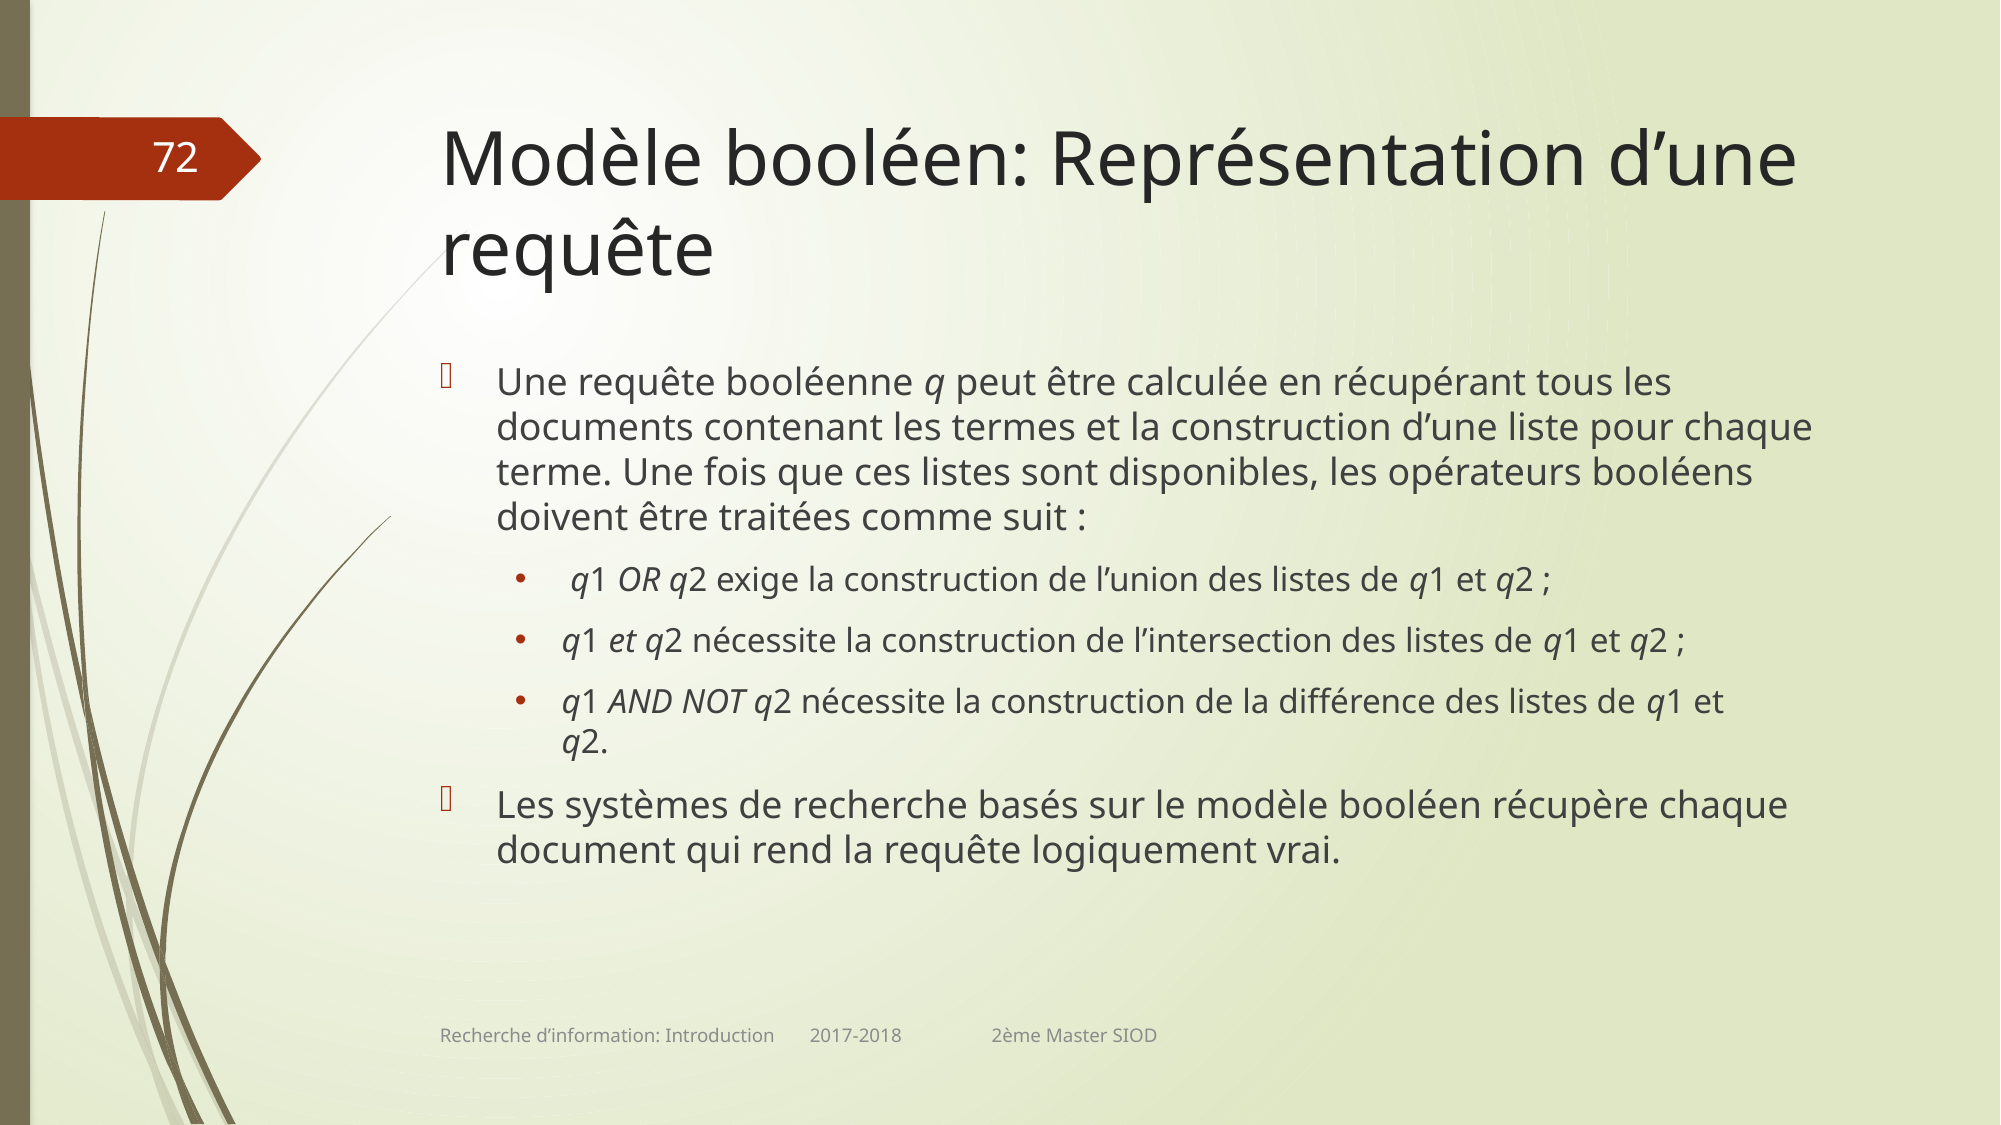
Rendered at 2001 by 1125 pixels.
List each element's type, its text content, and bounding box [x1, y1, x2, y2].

slide_number 72 [87, 129, 216, 190]
list Une requête booléenne q peut être calculée en récupérant tous les documents contenant les termes et la construction d’une liste pour chaque terme. Une fois que ces listes sont disponibles, les opérateurs booléens doivent être traitées comme suit : q1 OR q2 exige la construction de l’union des listes de q1 et q2 ; q1 et q2 nécessite la construction de l’intersection des listes de q1 et q2 ; q1 AND NOT q2 nécessite la construction de la différence des listes de q1 et q2. Les systèmes de recherche basés sur le modèle booléen récupère chaque document qui rend la requête logiquement vrai. [424, 350, 1888, 970]
footer Recherche d’information: Introduction 2017-2018 2ème Master SIOD [424, 1006, 1675, 1067]
title Modèle booléen: Représentation d’une requête [425, 102, 1888, 313]
